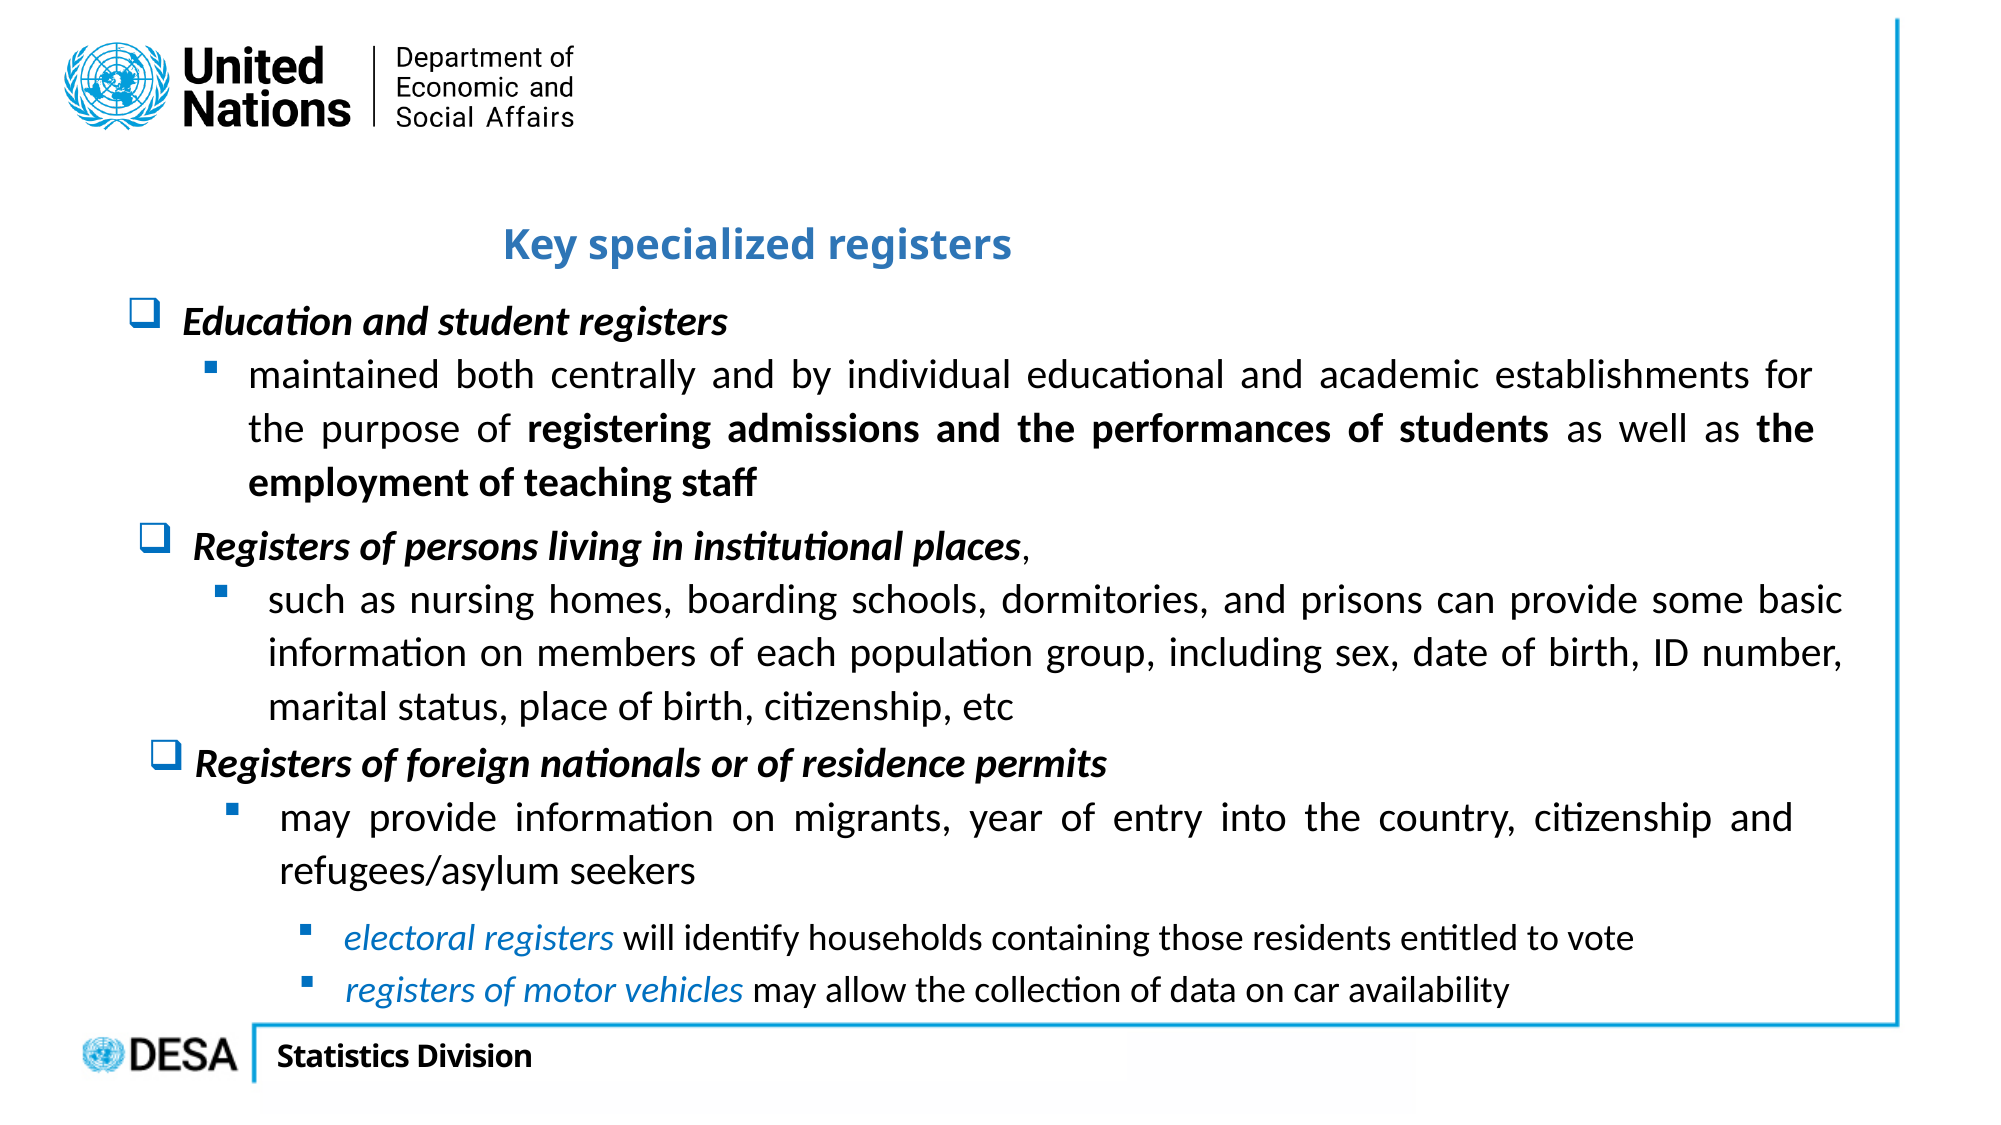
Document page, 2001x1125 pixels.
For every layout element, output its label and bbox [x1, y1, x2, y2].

picture [0, 0, 662, 211]
text_box [11, 11, 1989, 1114]
